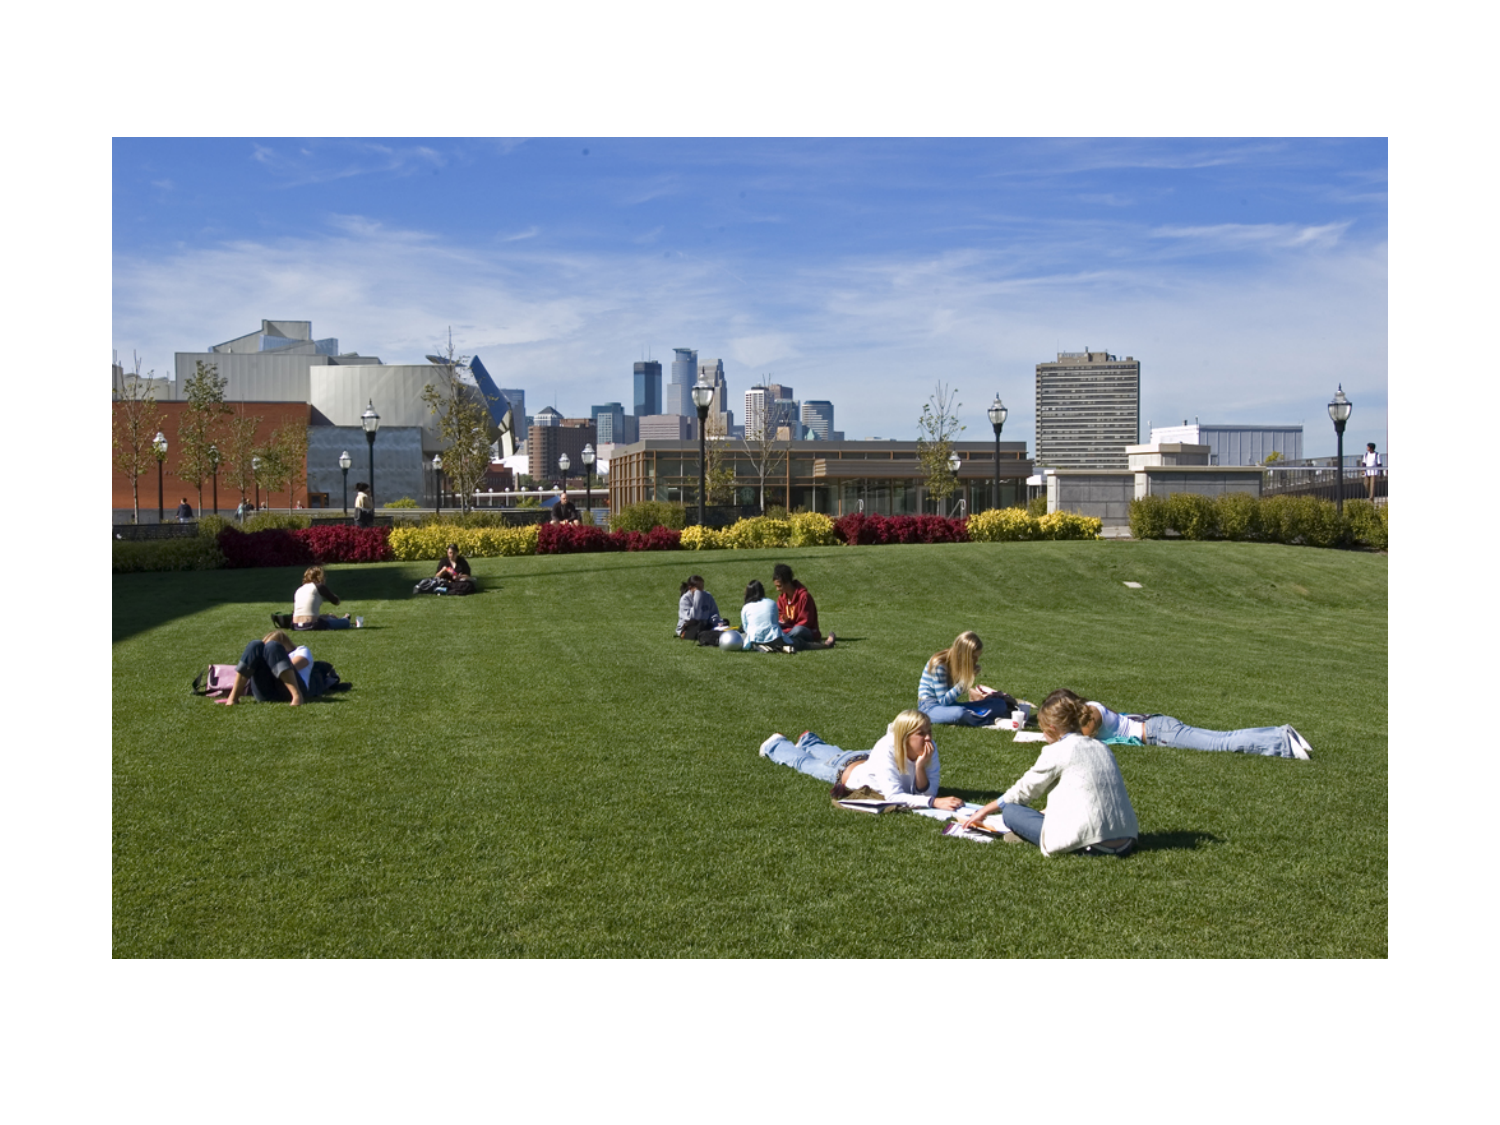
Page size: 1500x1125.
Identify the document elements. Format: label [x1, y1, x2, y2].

picture [112, 137, 1388, 959]
